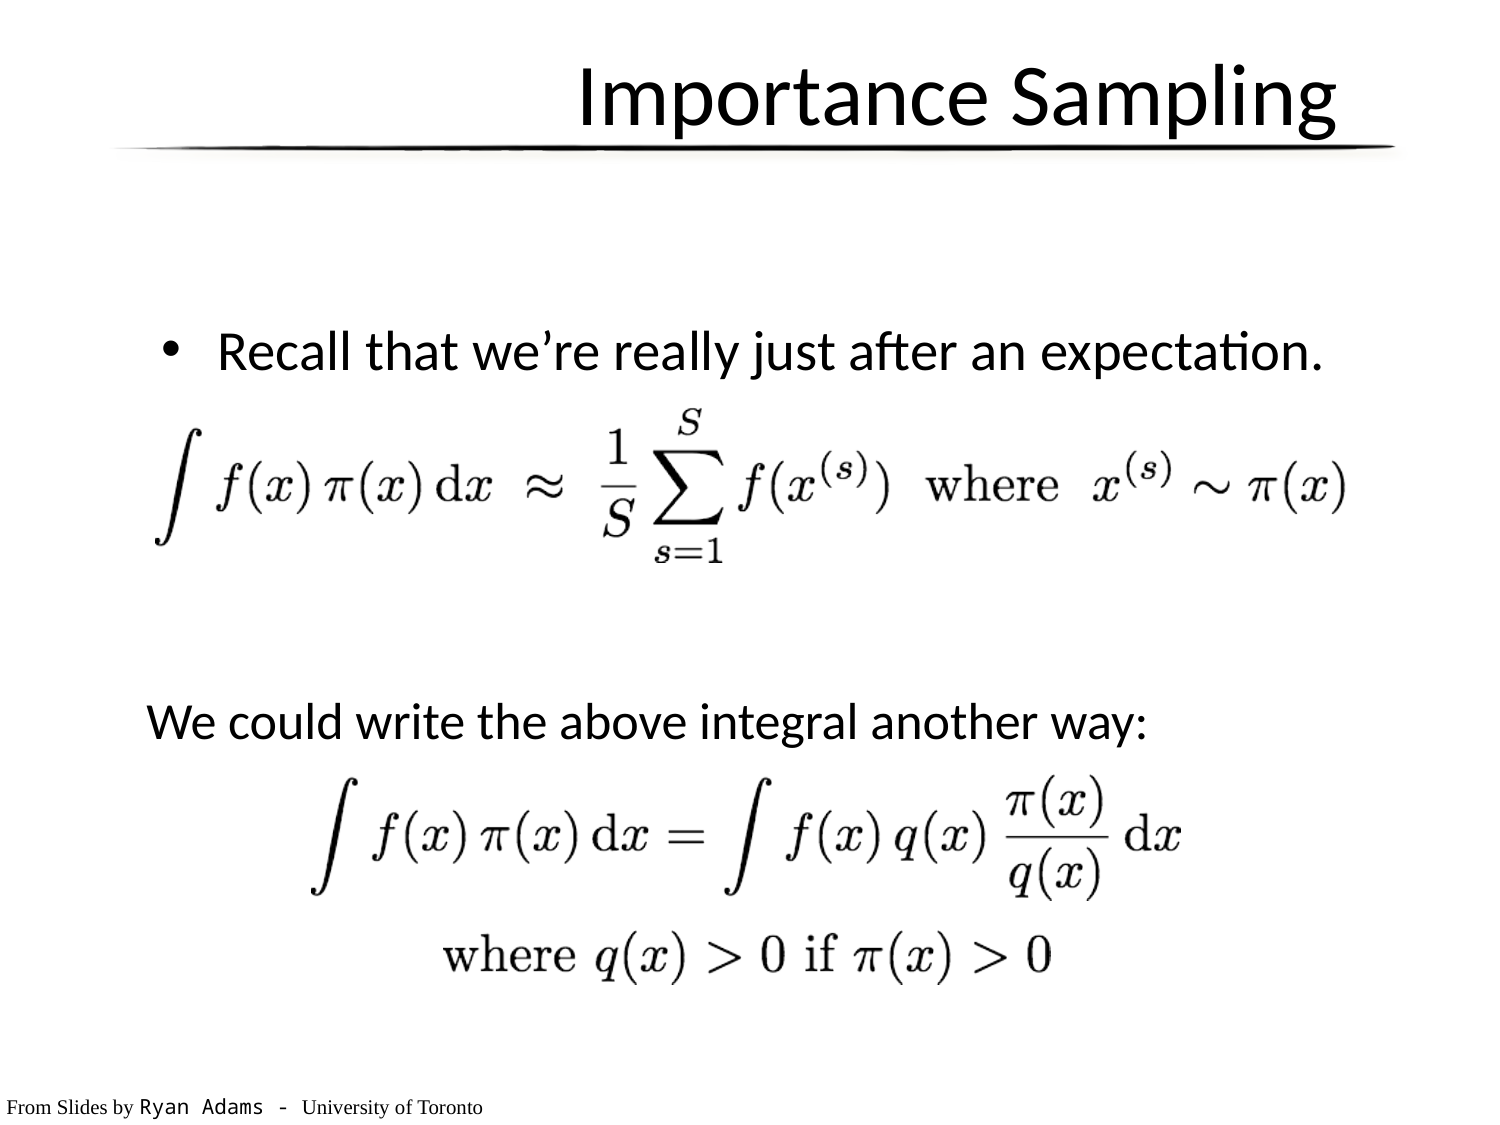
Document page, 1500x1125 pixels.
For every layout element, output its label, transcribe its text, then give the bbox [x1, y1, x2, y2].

picture [311, 774, 1181, 902]
list Recall that we’re really just after an expectation. [146, 306, 1354, 396]
text_box From Slides by Ryan Adams - University of Toronto [0, 1085, 499, 1125]
picture [443, 929, 1051, 985]
picture [154, 406, 1347, 563]
text_box We could write the above integral another way: [146, 673, 1354, 764]
picture [94, 143, 1405, 154]
title Importance Sampling [146, 29, 1354, 141]
